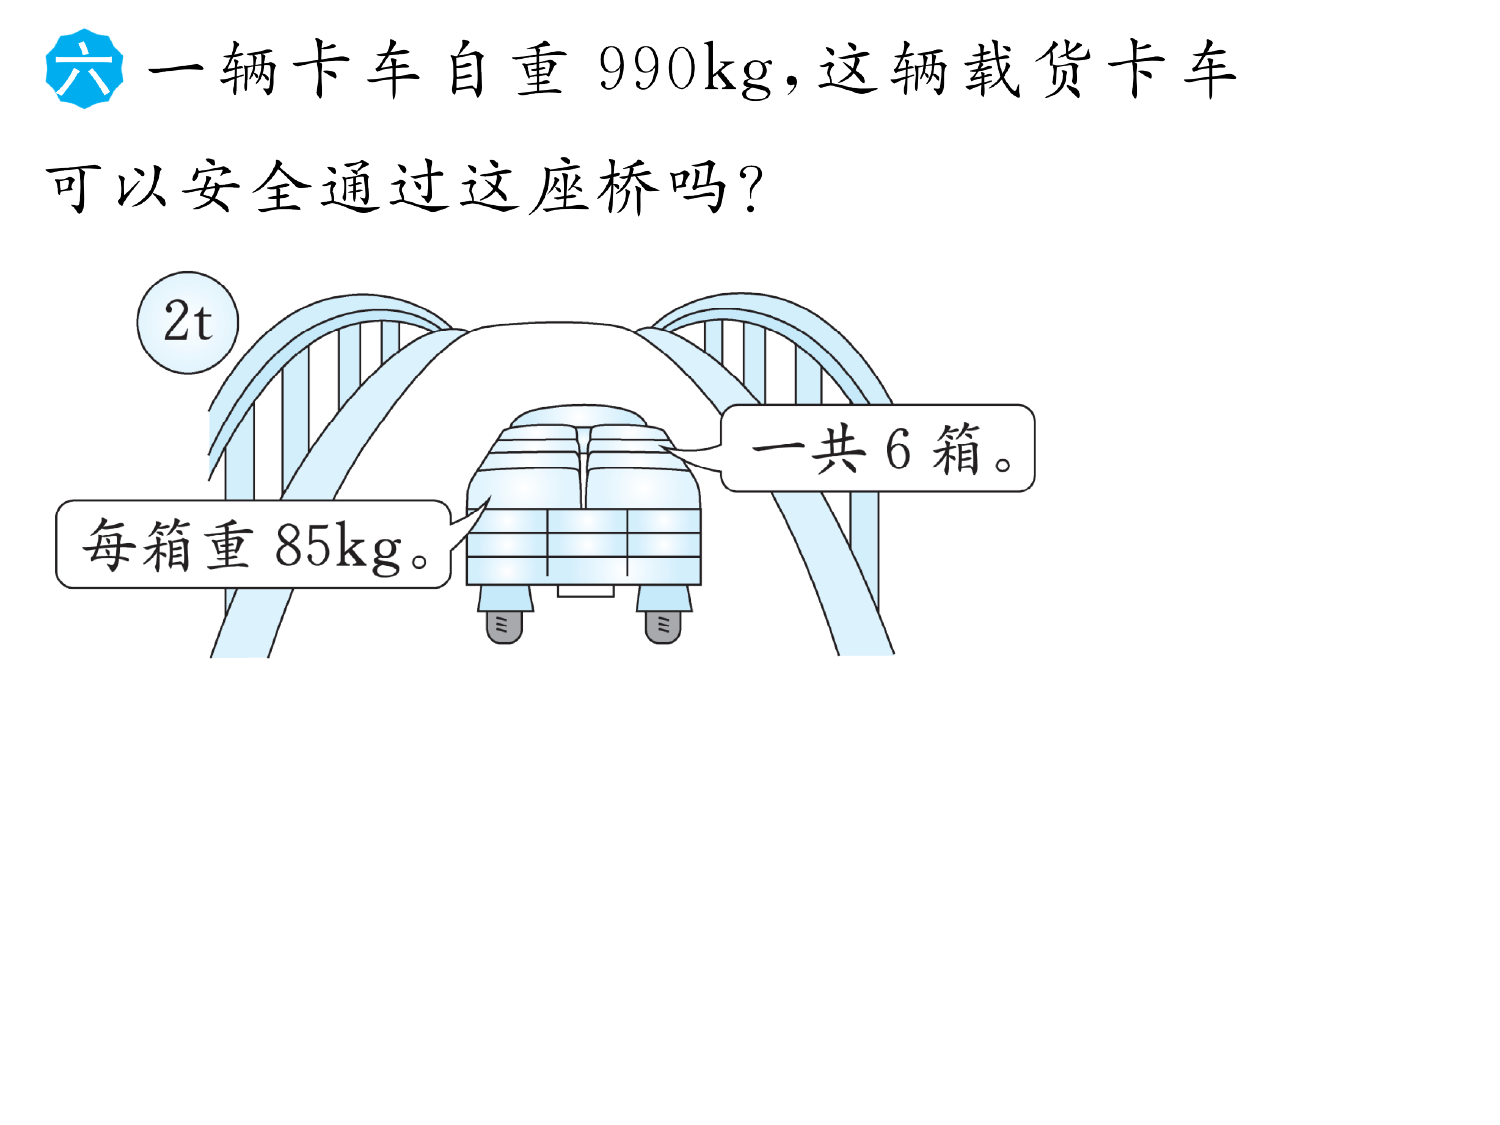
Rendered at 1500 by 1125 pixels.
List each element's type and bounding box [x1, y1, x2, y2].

picture [41, 0, 1270, 1125]
